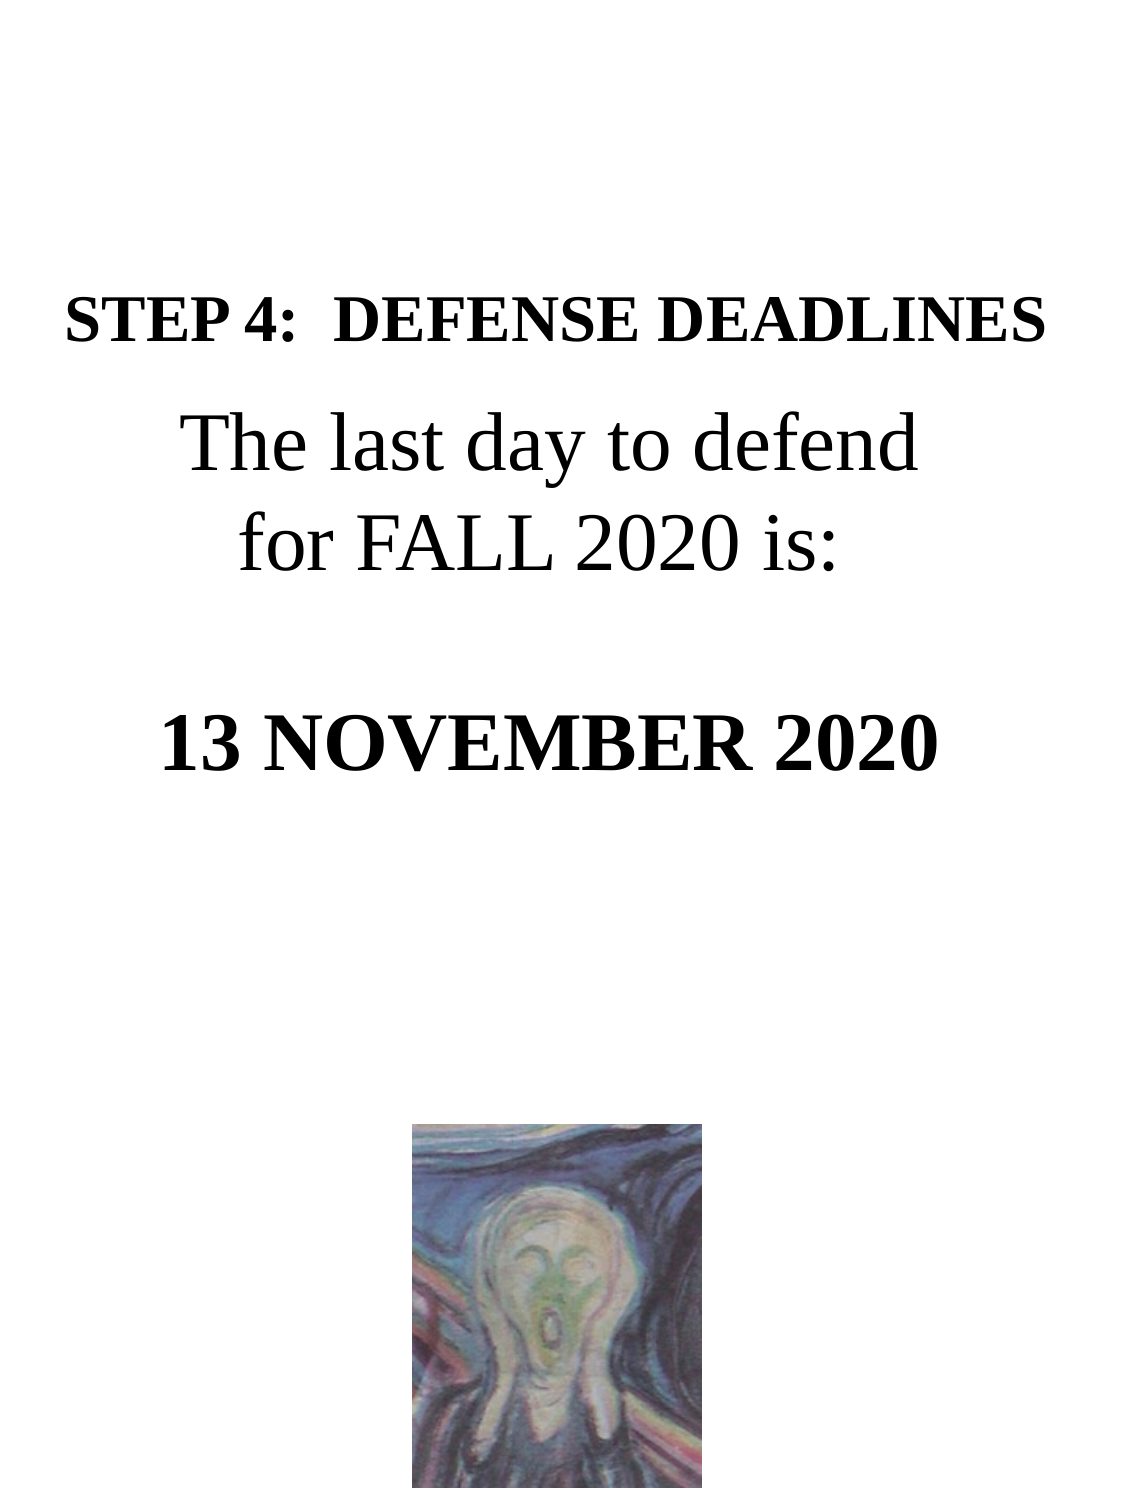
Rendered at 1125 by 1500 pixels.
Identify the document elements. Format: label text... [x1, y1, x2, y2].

text_box STEP 4: DEFENSE DEADLINES [49, 267, 99, 363]
text_box STEP 4: DEFENSE DEADLINES [1000, 267, 1088, 363]
text_box The last day to defend for FALL 2020 is: 13 NOVEMBER 2020 [99, 239, 1000, 795]
picture [412, 1124, 702, 1488]
